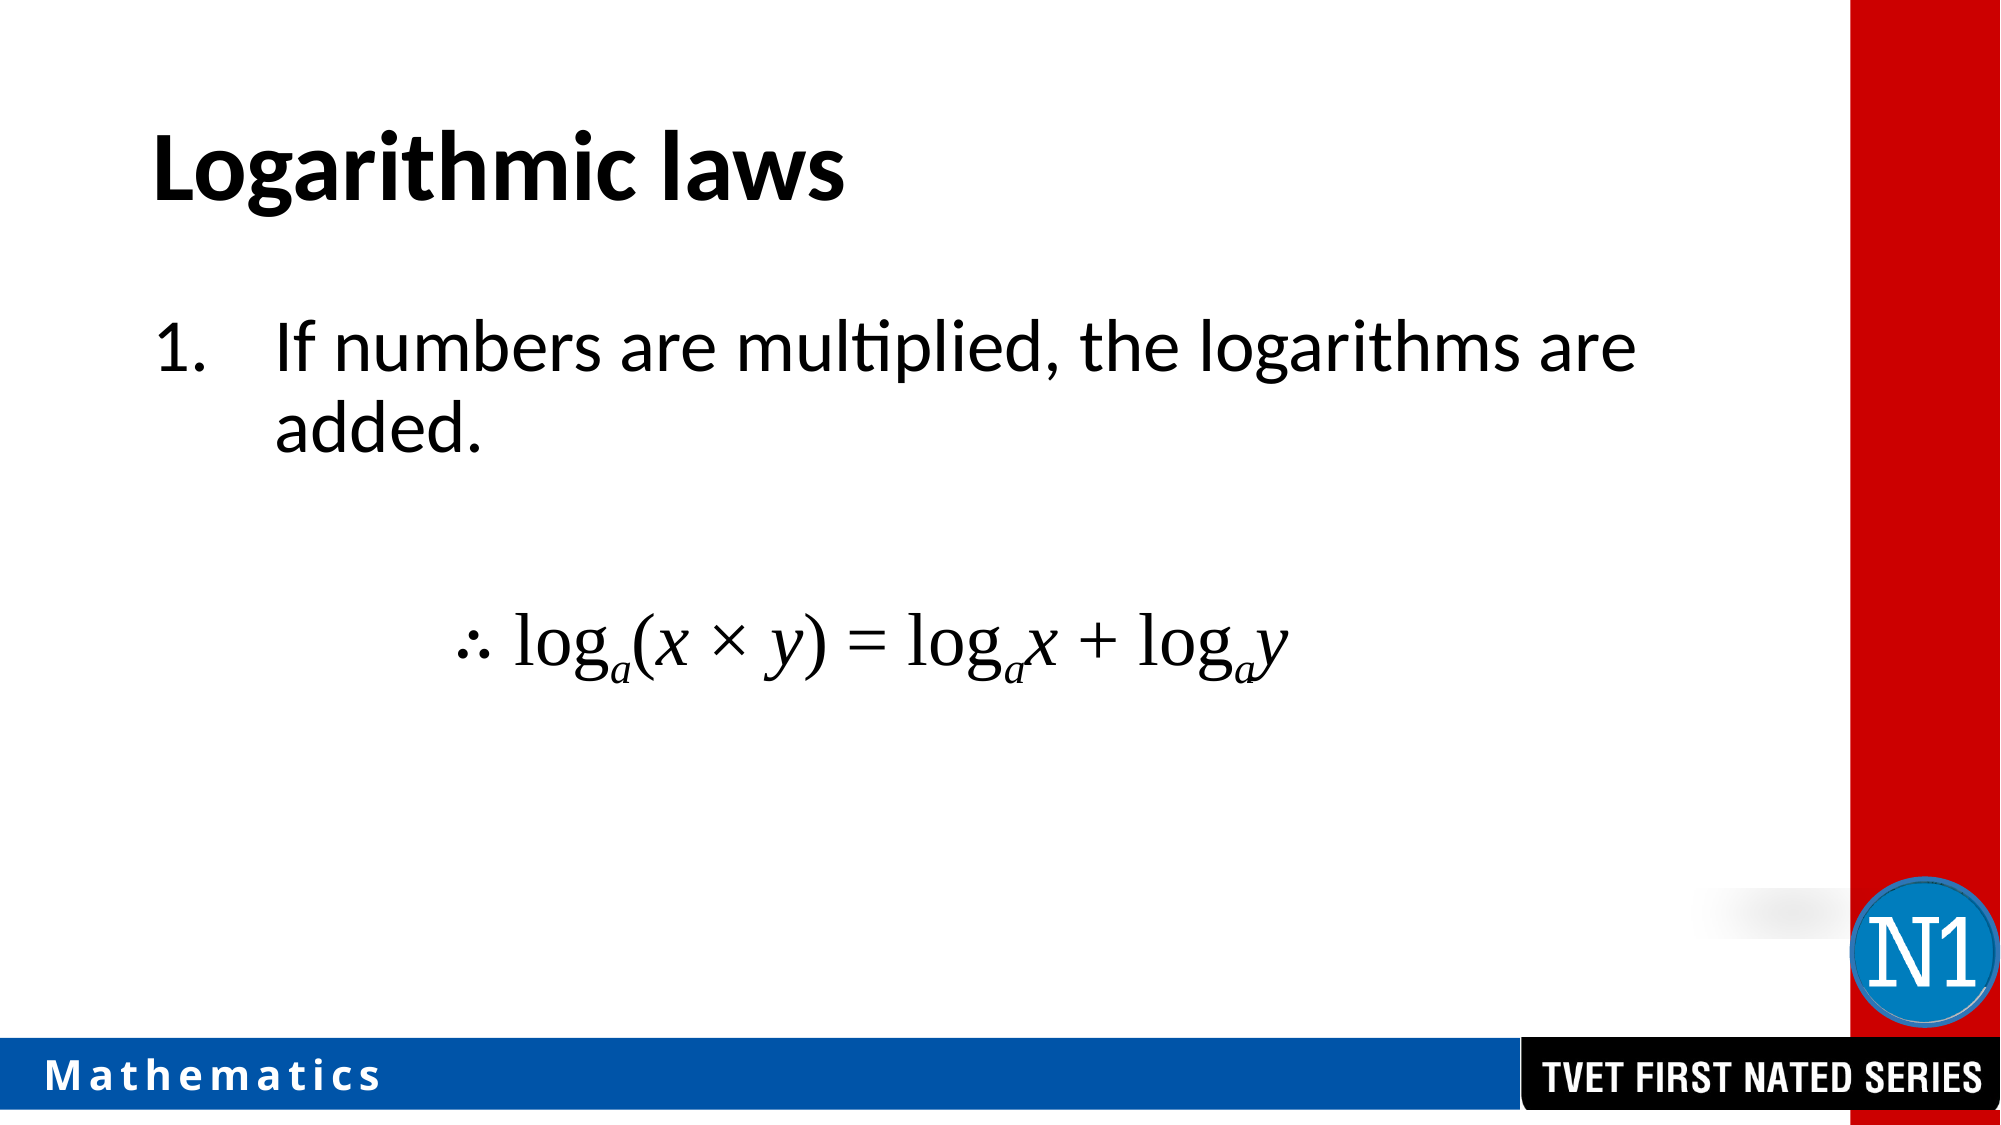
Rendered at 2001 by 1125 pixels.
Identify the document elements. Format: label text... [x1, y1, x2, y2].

picture [1520, 1037, 2000, 1110]
list If numbers are multiplied, the logarithms are added. ∴ loga(x × y) = logax + logay [137, 299, 1827, 799]
title Logarithmic laws [137, 59, 1827, 278]
picture [1870, 918, 1938, 986]
picture [1942, 918, 1975, 986]
